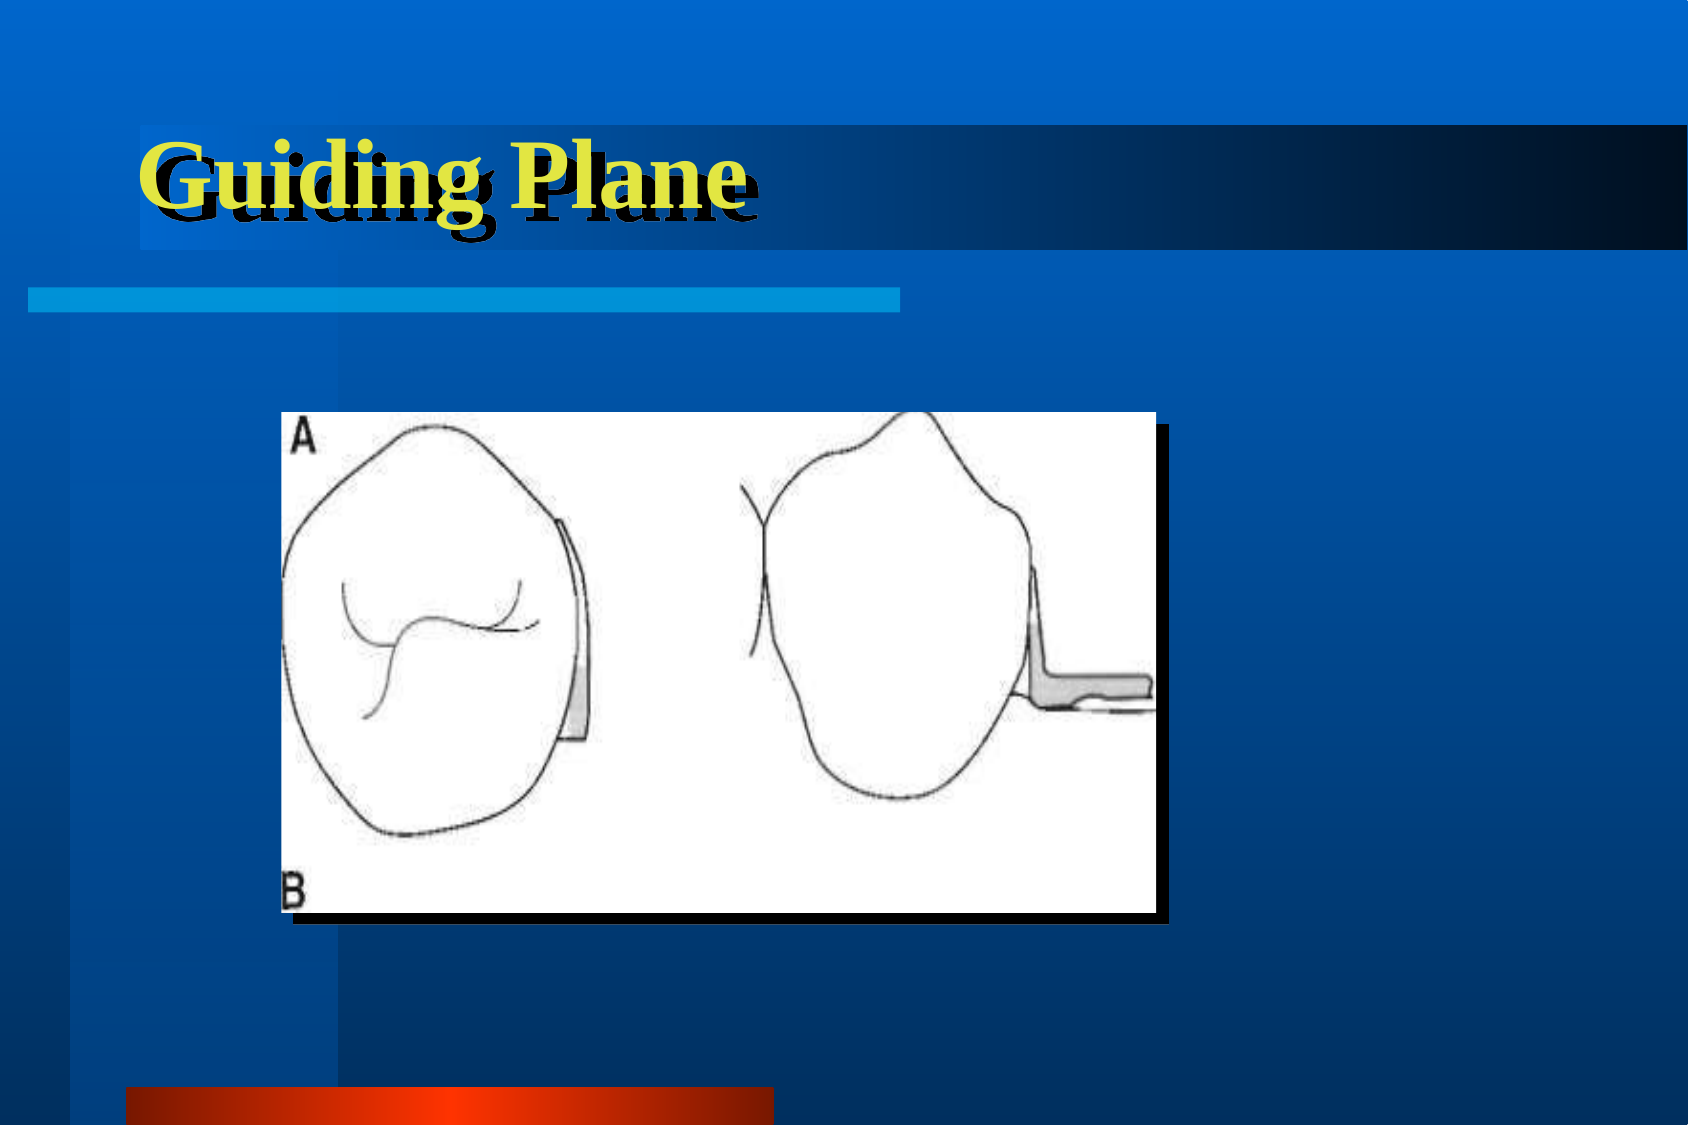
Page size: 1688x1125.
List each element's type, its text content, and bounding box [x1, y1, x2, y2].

list [43, 312, 832, 1056]
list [281, 412, 1157, 913]
title Guiding Plane [118, 74, 1554, 263]
